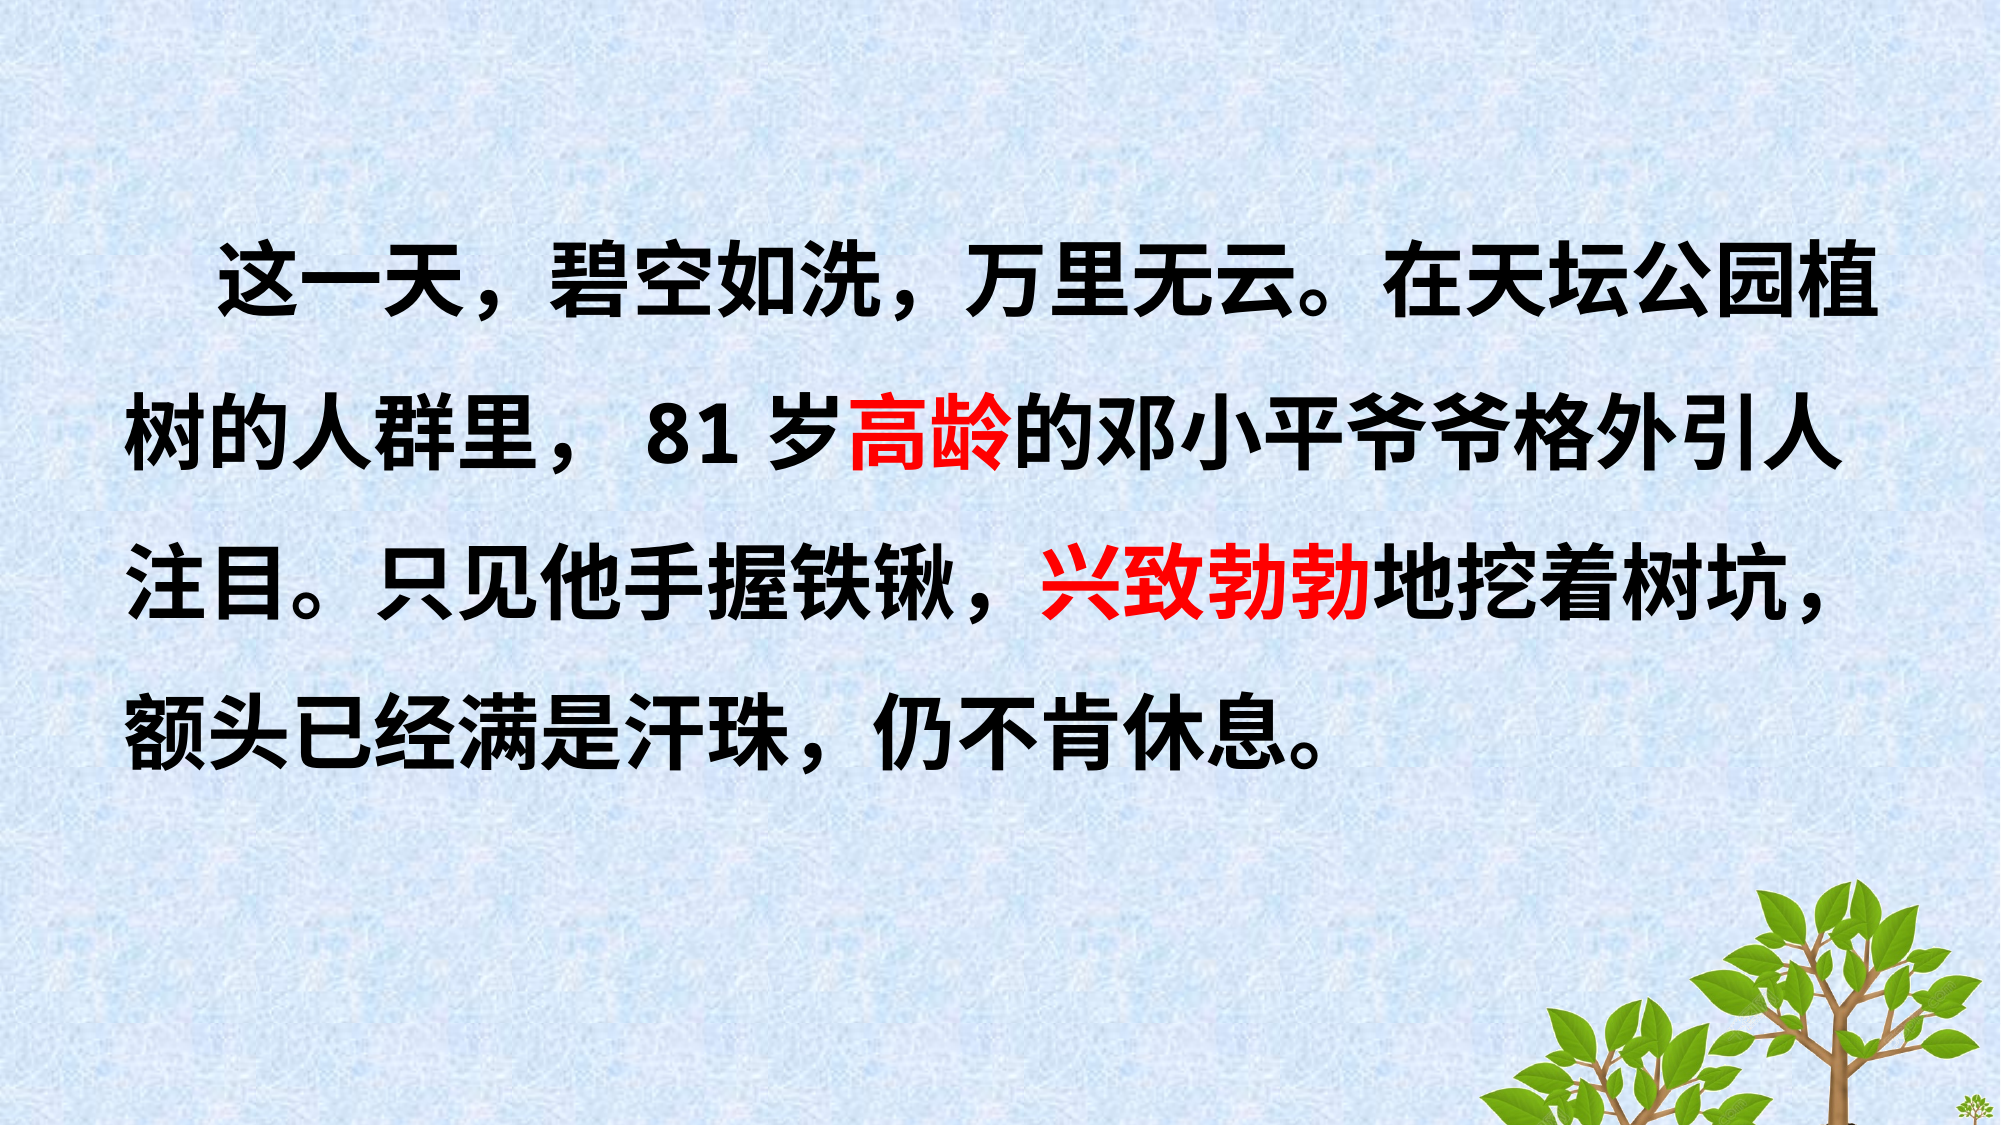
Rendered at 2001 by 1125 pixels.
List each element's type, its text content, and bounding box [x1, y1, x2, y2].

text_box 这一天，碧空如洗，万里无云。在天坛公园植树的人群里，81岁高龄的邓小平爷爷格外引人注目。只见他手握铁锹，兴致勃勃地挖着树坑，额头已经满是汗珠，仍不肯休息。 [109, 142, 1935, 788]
picture [0, 0, 2001, 1125]
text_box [1476, 868, 2000, 1125]
